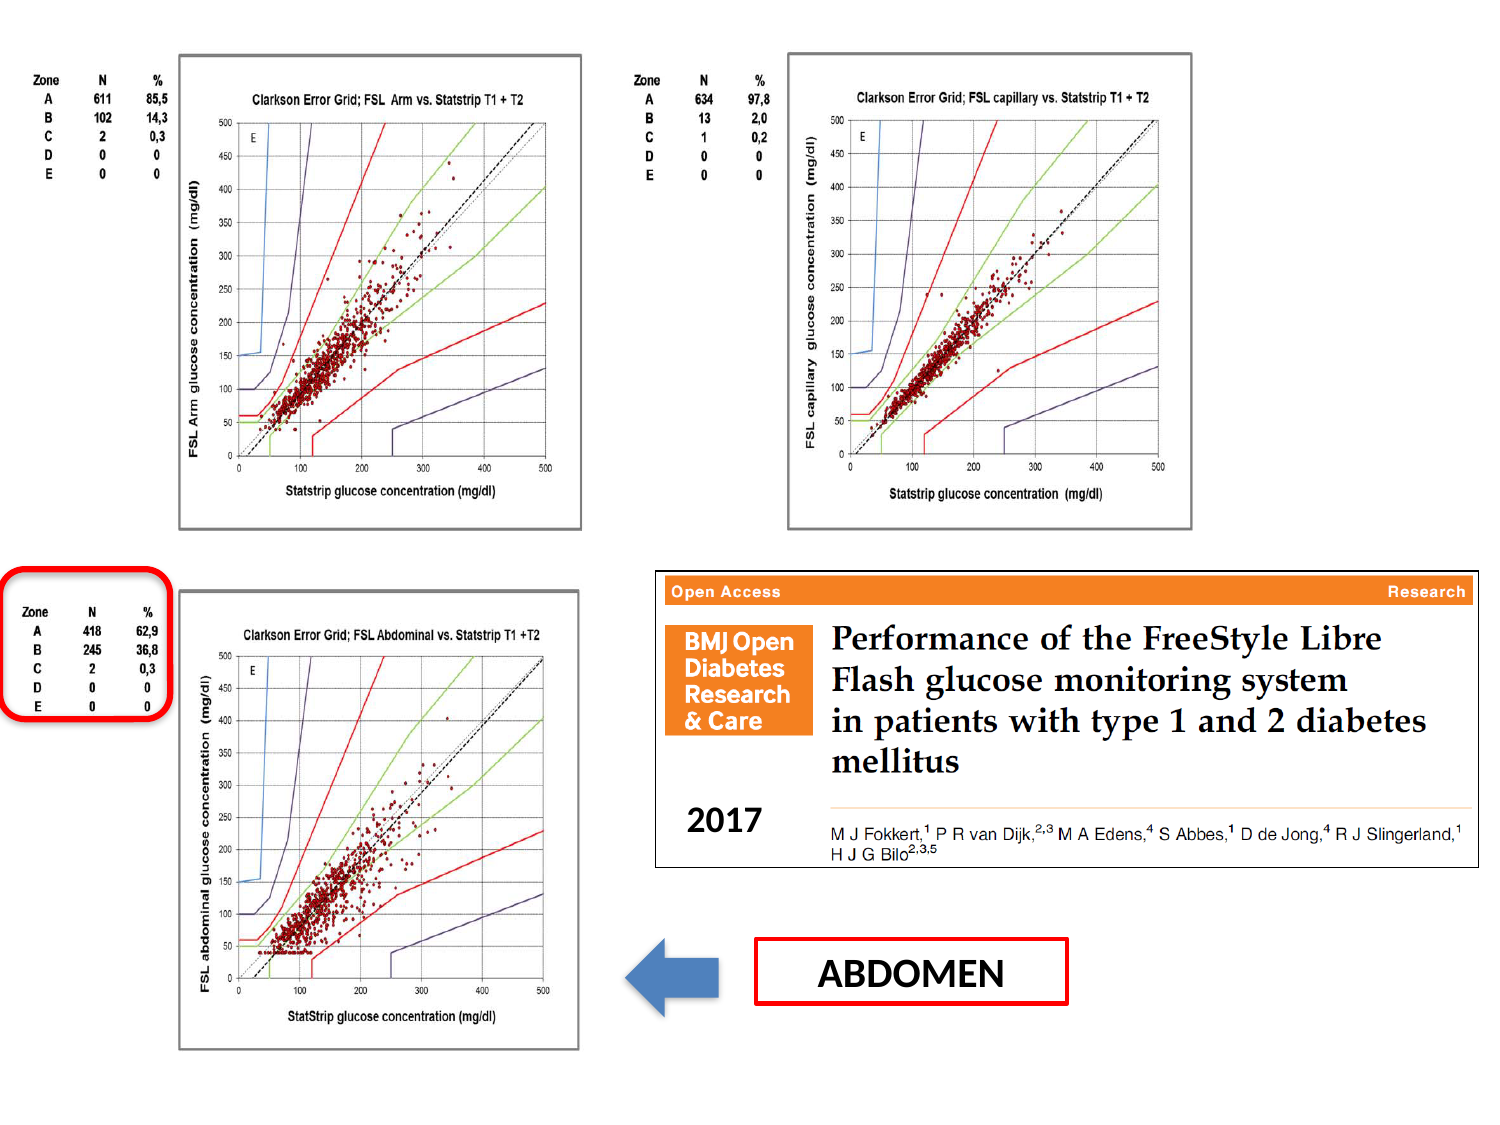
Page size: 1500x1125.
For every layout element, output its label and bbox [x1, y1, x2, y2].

text_box [0, 570, 14, 718]
picture [19, 48, 1478, 1053]
